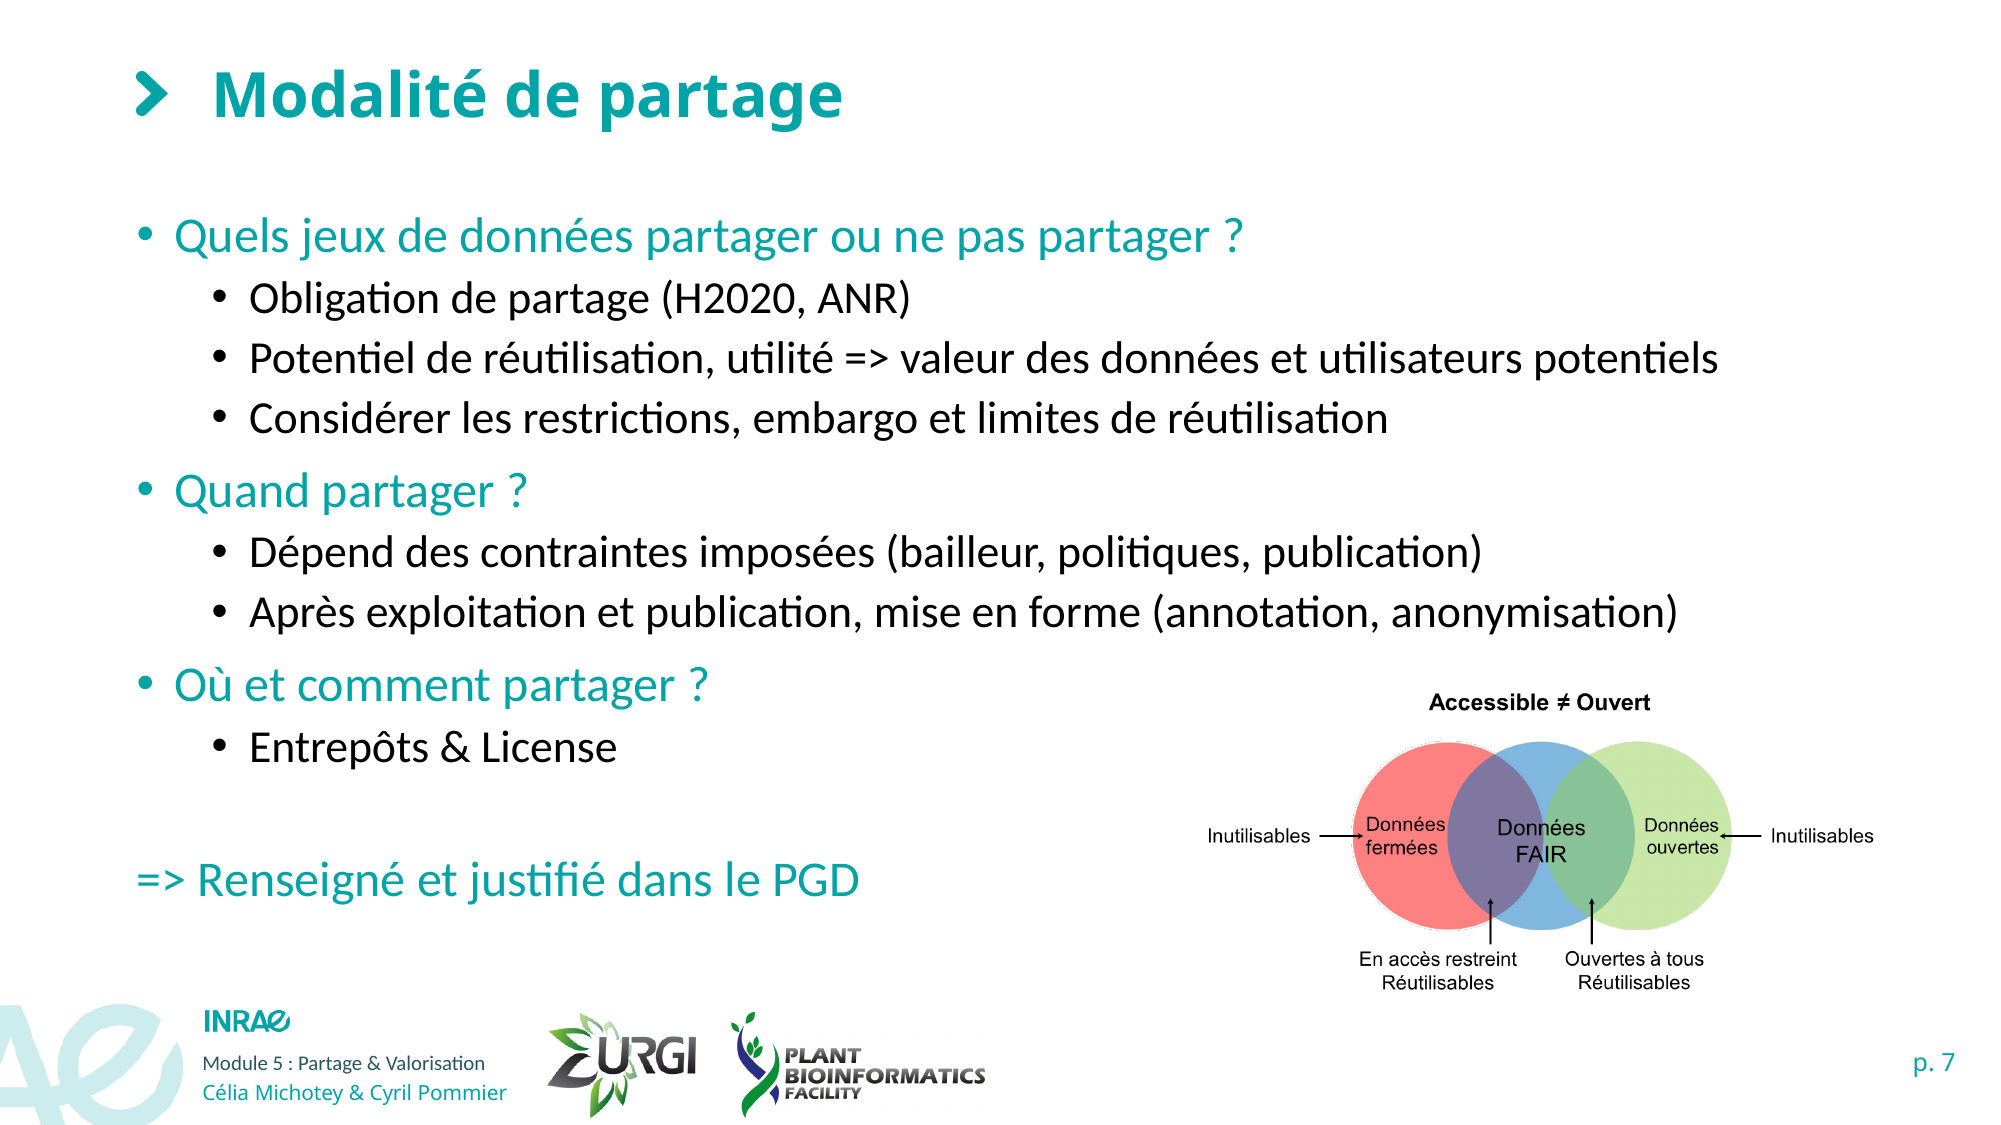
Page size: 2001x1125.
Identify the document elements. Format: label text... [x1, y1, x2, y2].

list Quels jeux de données partager ou ne pas partager ? Obligation de partage (H2020, ANR) Potentiel de réutilisation, utilité => valeur des données et utilisateurs potentiels Considérer les restrictions, embargo et limites de réutilisation Quand partager ? Dépend des contraintes imposées (bailleur, politiques, publication) Après exploitation et publication, mise en forme (annotation, anonymisation) Où et comment partager ? Entrepôts & License => Renseigné et justifié dans le PGD [121, 202, 1886, 967]
picture [0, 996, 329, 1125]
title Modalité de partage [121, 24, 1886, 171]
picture [547, 1013, 696, 1118]
picture [1195, 680, 1886, 1006]
picture [730, 1011, 986, 1119]
picture [136, 71, 169, 116]
